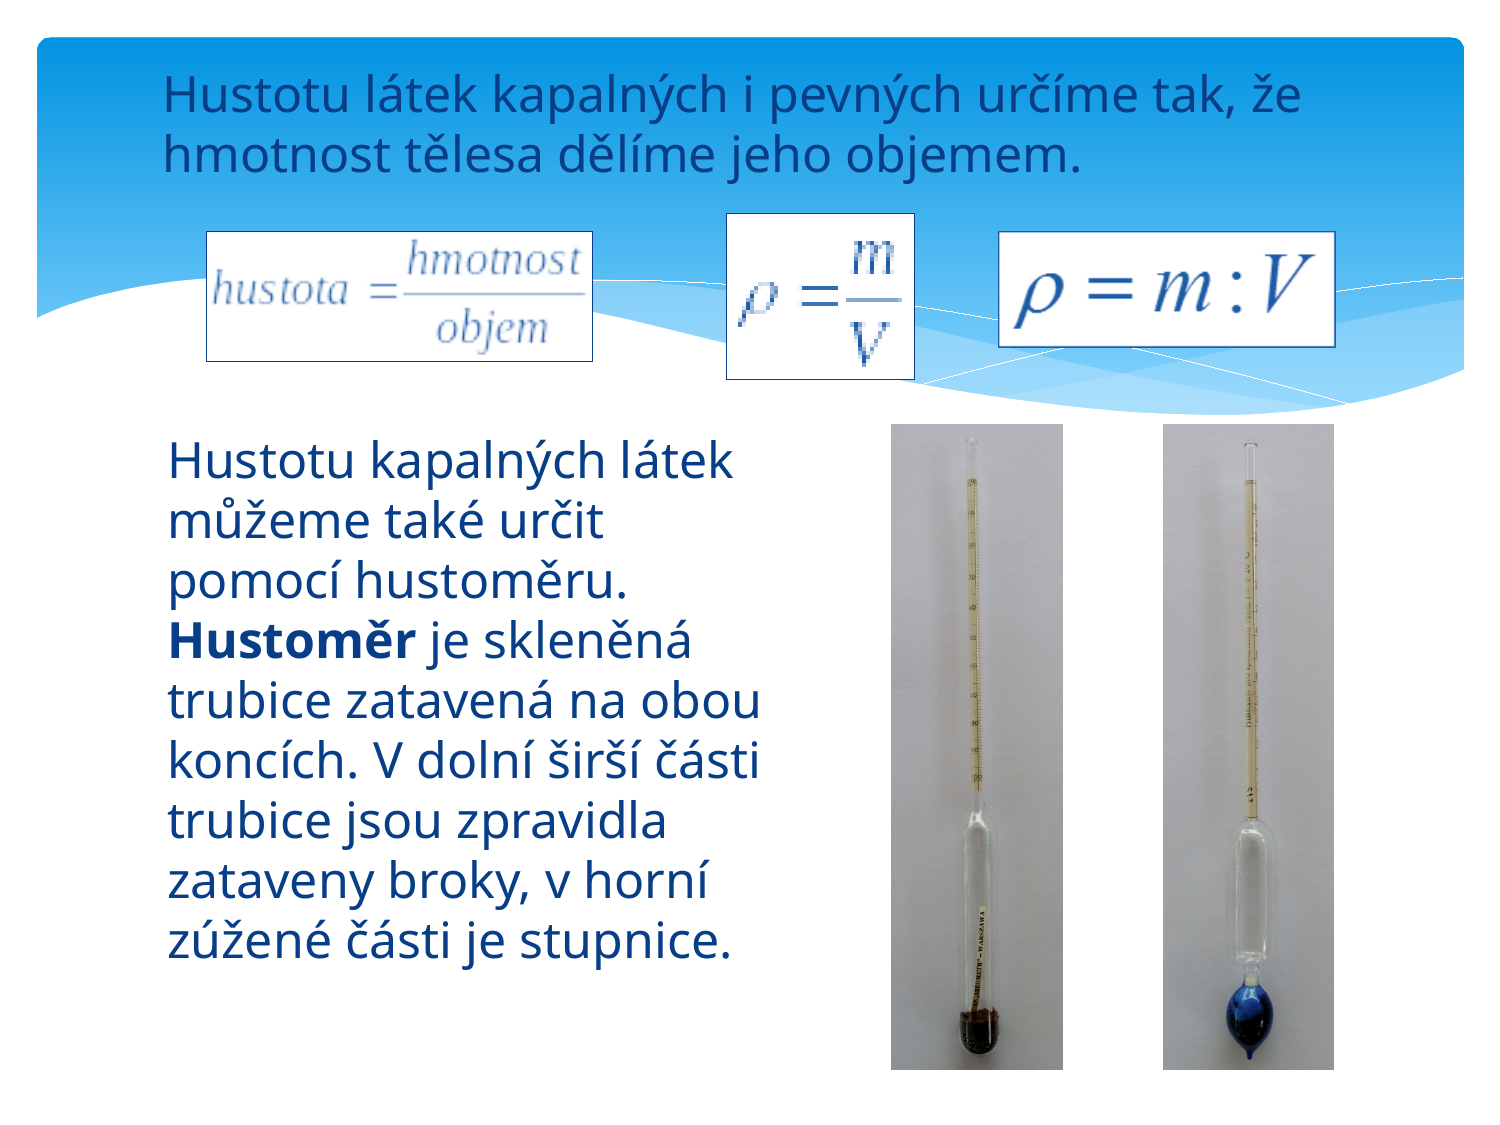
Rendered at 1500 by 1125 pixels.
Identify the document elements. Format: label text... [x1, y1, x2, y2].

picture [726, 213, 915, 380]
text_box Hustotu kapalných látek můžeme také určit pomocí hustoměru. Hustoměr je skleněná trubice zatavená na obou koncích. V dolní širší části trubice jsou zpravidla zataveny broky, v horní zúžené části je stupnice. [152, 420, 791, 976]
list Hustotu látek kapalných i pevných určíme tak, že hmotnost tělesa dělíme jeho objemem. [147, 54, 1363, 999]
picture [997, 231, 1336, 348]
picture [891, 424, 1063, 1070]
picture [1163, 424, 1334, 1070]
picture [206, 231, 593, 362]
